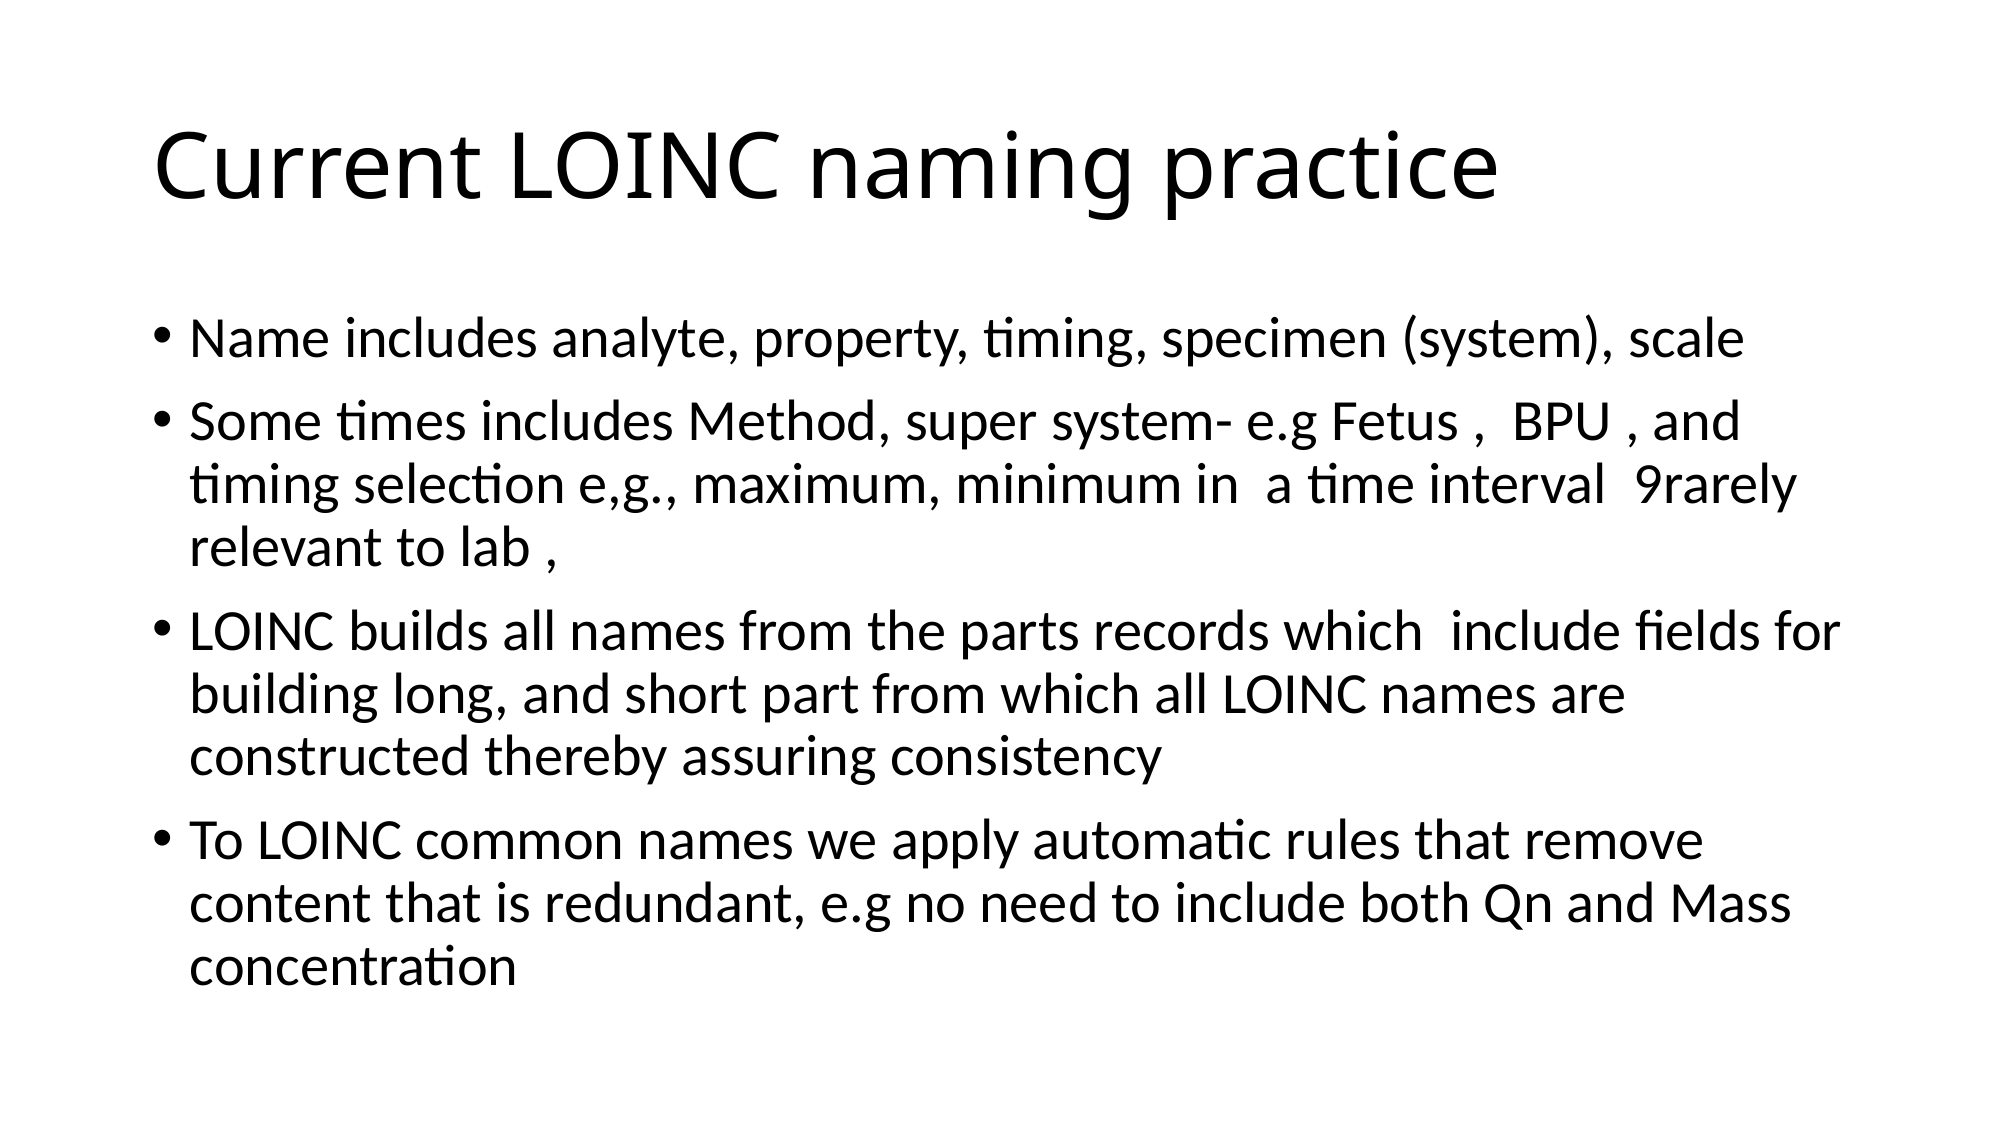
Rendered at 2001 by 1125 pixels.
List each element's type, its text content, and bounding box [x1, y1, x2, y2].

list Name includes analyte, property, timing, specimen (system), scale Some times includes Method, super system- e.g Fetus , BPU , and timing selection e,g., maximum, minimum in a time interval 9rarely relevant to lab , LOINC builds all names from the parts records which include fields for building long, and short part from which all LOINC names are constructed thereby assuring consistency To LOINC common names we apply automatic rules that remove content that is redundant, e.g no need to include both Qn and Mass concentration [137, 299, 1863, 1014]
title Current LOINC naming practice [137, 59, 1863, 278]
